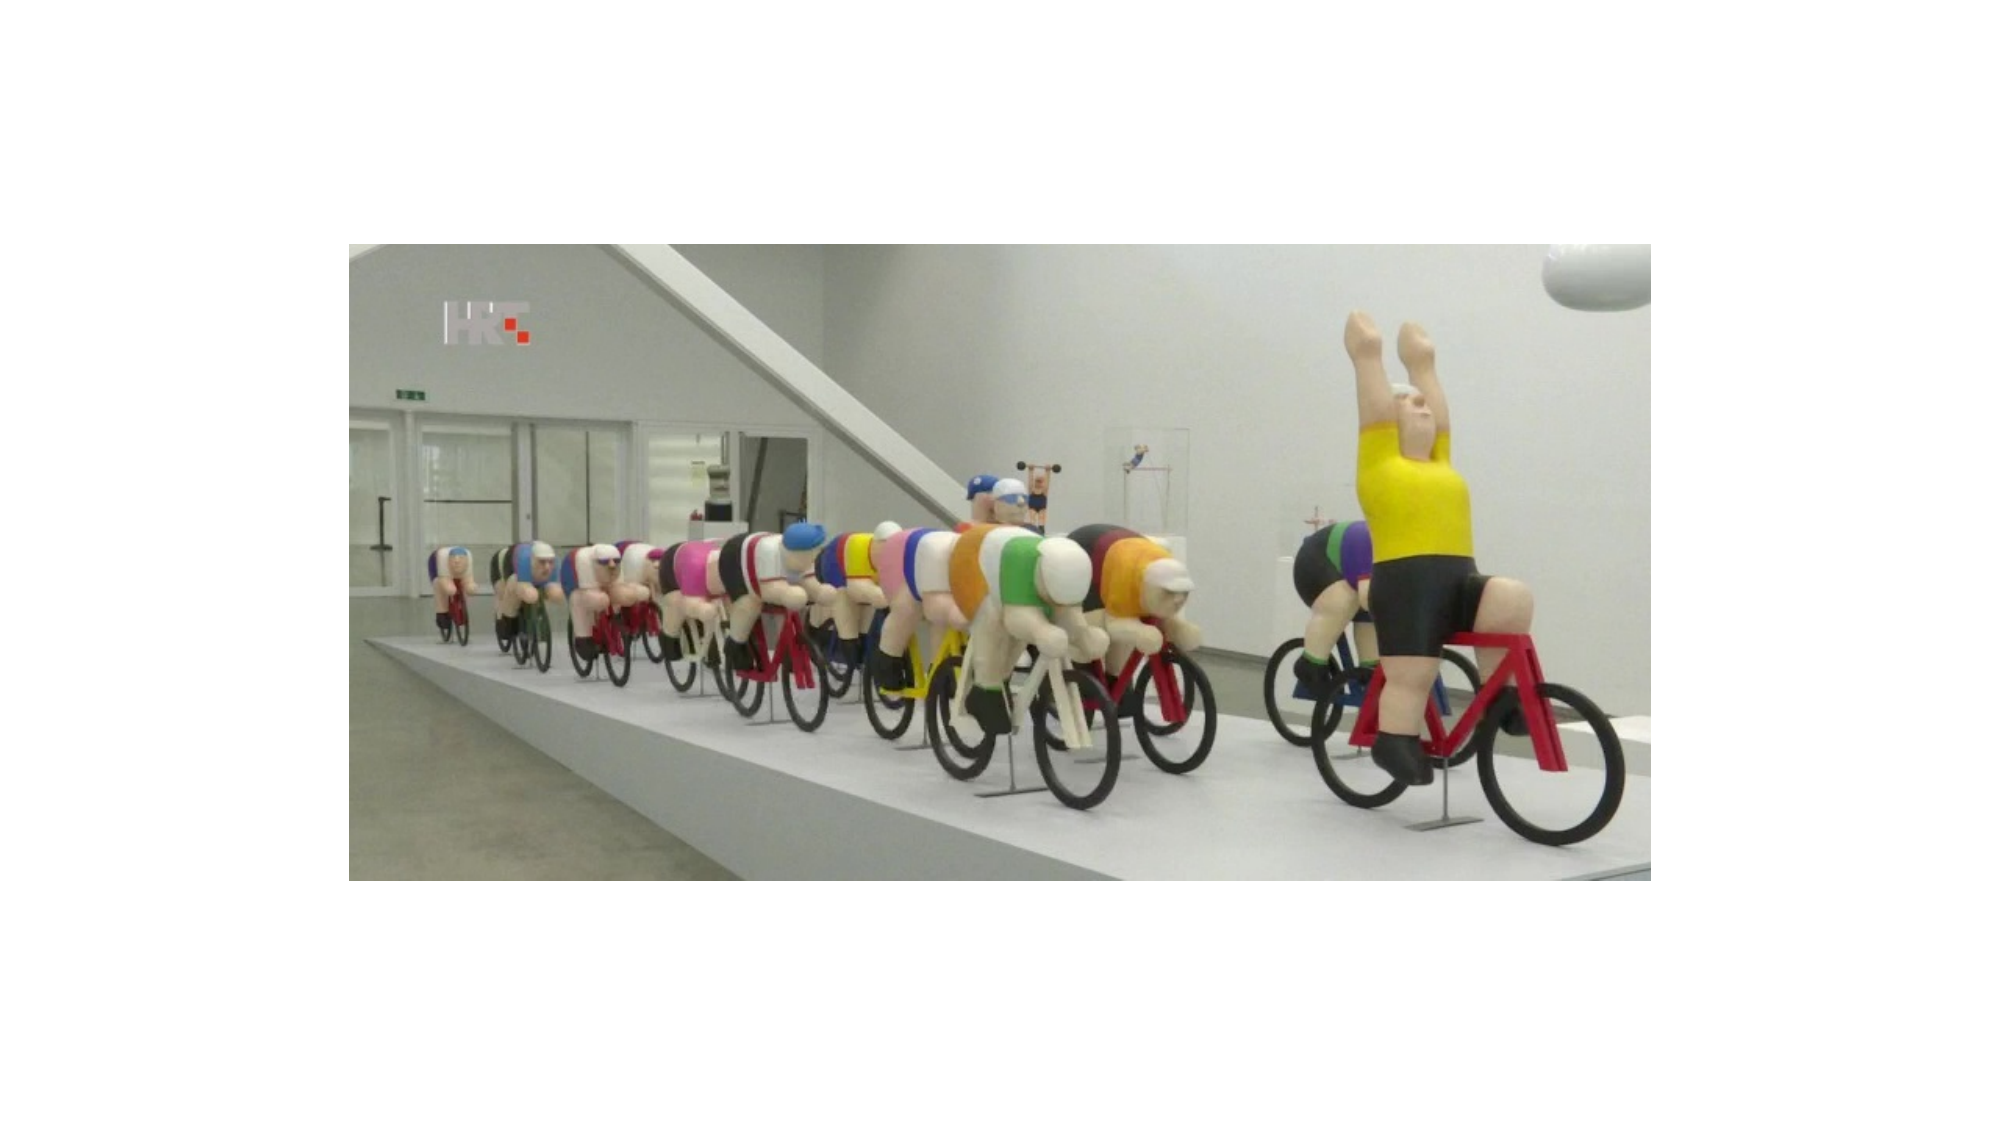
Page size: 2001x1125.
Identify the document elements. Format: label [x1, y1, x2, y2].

picture [349, 244, 1651, 881]
